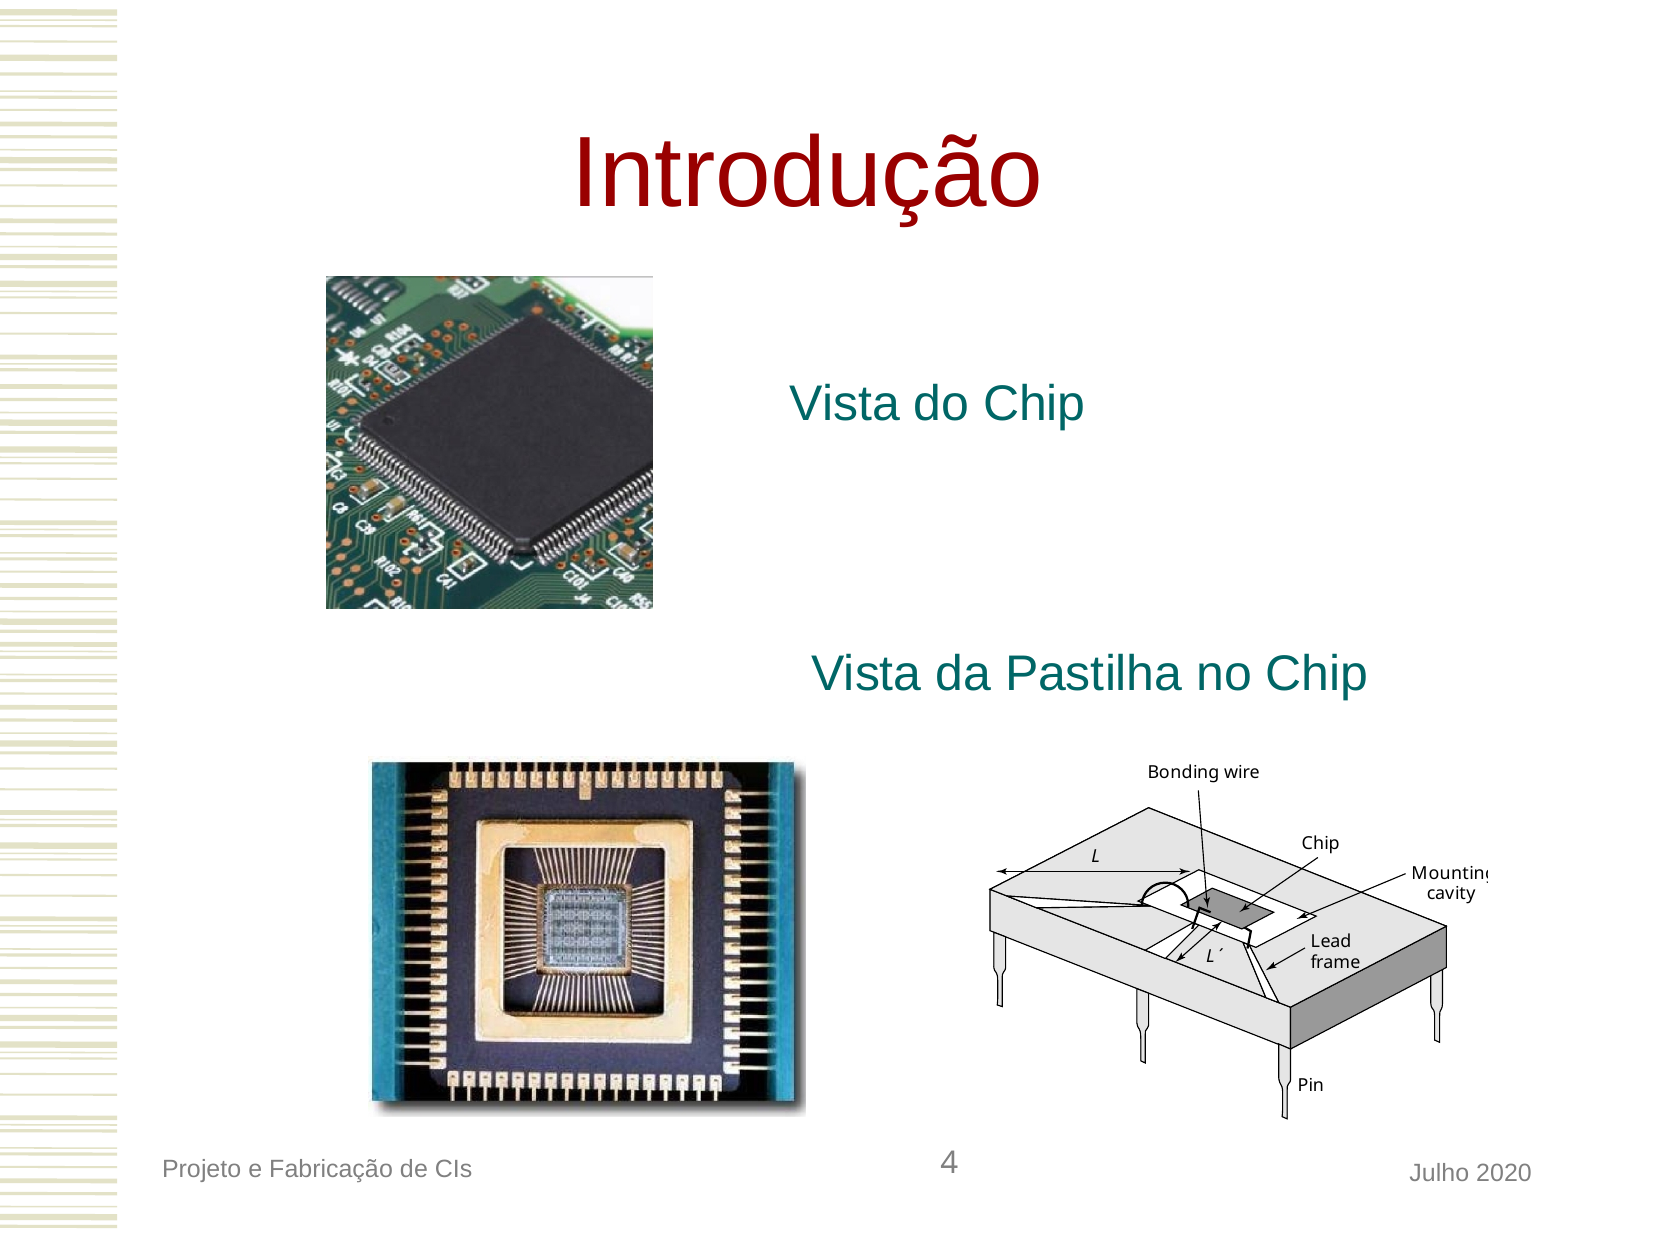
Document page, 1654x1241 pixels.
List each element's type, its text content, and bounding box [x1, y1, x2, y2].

text_box Vista da Pastilha no Chip [631, 633, 1384, 708]
slide_number 4 [579, 1112, 976, 1194]
text_box Introdução [184, 120, 1430, 231]
picture [325, 276, 653, 609]
picture [987, 761, 1488, 1121]
picture [368, 756, 806, 1117]
text_box Vista do Chip [657, 363, 1101, 438]
